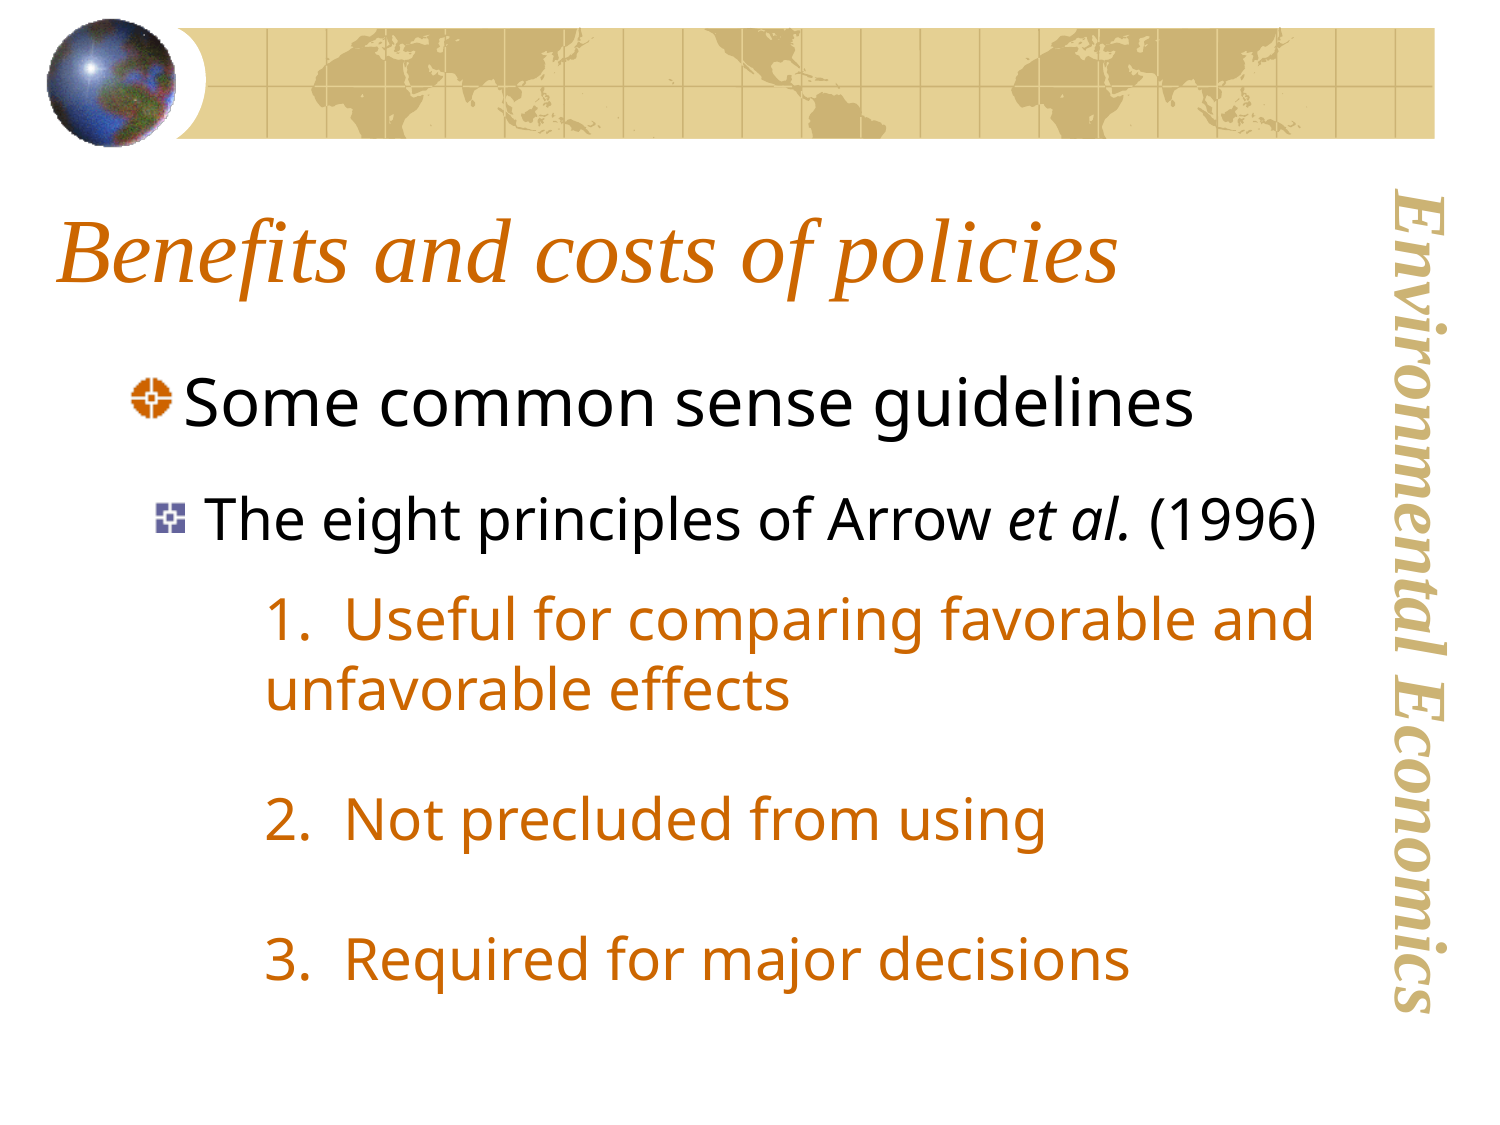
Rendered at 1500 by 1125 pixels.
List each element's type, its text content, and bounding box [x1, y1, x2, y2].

text_box 2. Not precluded from using [99, 774, 1236, 860]
list Some common sense guidelines [112, 352, 1388, 463]
picture [42, 14, 190, 151]
picture [127, 376, 175, 424]
picture [154, 501, 185, 533]
text_box 1. Useful for comparing favorable and unfavorable effects [99, 574, 1413, 730]
text_box The eight principles of Arrow et al. (1996) [99, 474, 1413, 560]
title Benefits and costs of policies [40, 152, 1316, 341]
text_box 3. Required for major decisions [99, 914, 1236, 1000]
